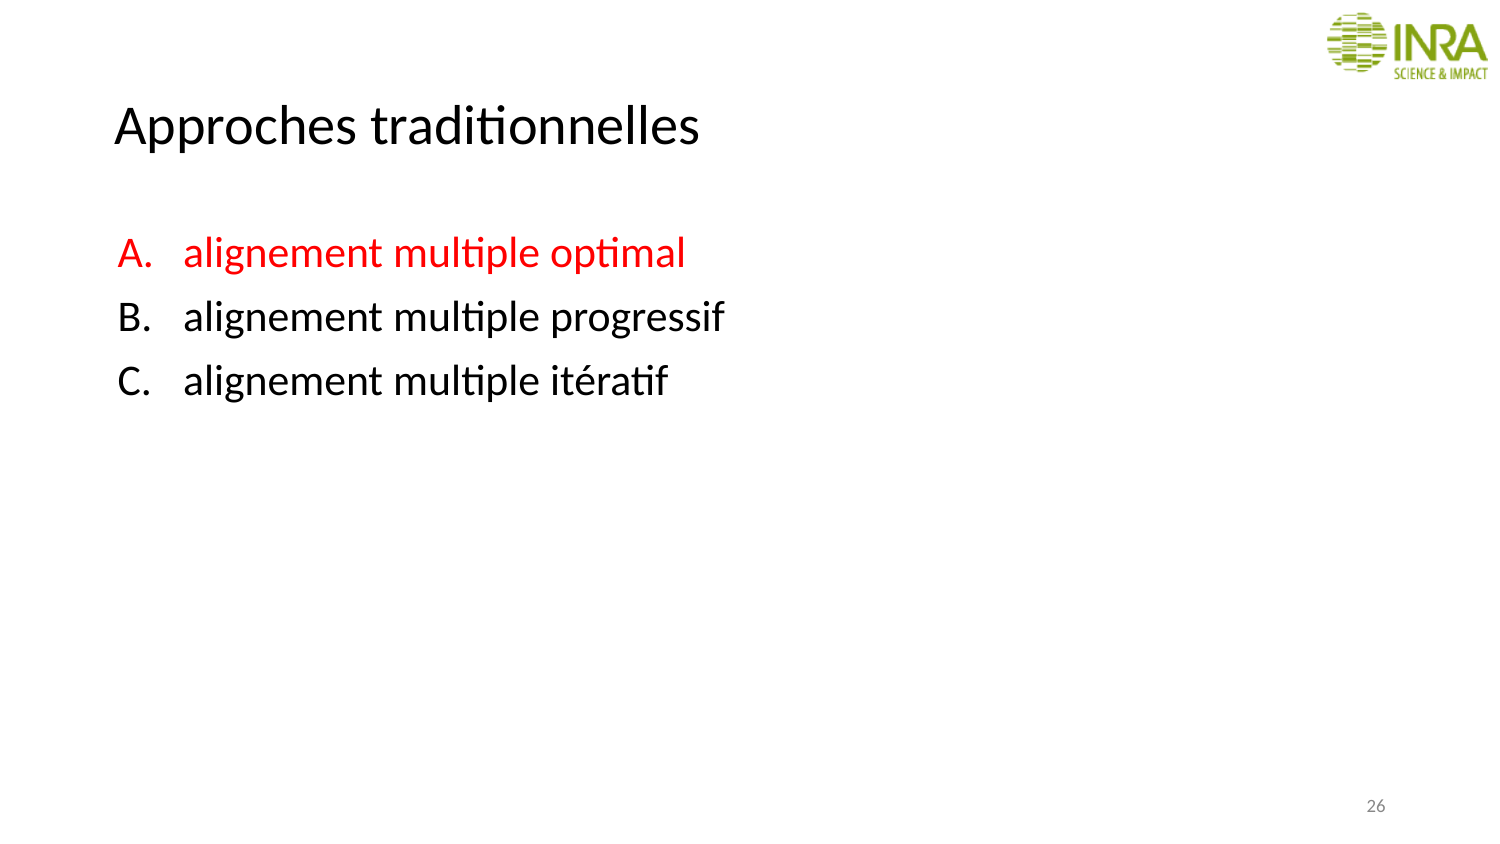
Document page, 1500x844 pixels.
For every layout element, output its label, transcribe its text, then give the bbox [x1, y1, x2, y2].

list alignement multiple optimal alignement multiple progressif alignement multiple itératif [103, 224, 1397, 760]
title Approches traditionnelles [103, 44, 1397, 208]
slide_number 26 [1059, 782, 1397, 827]
picture [1291, 12, 1488, 93]
